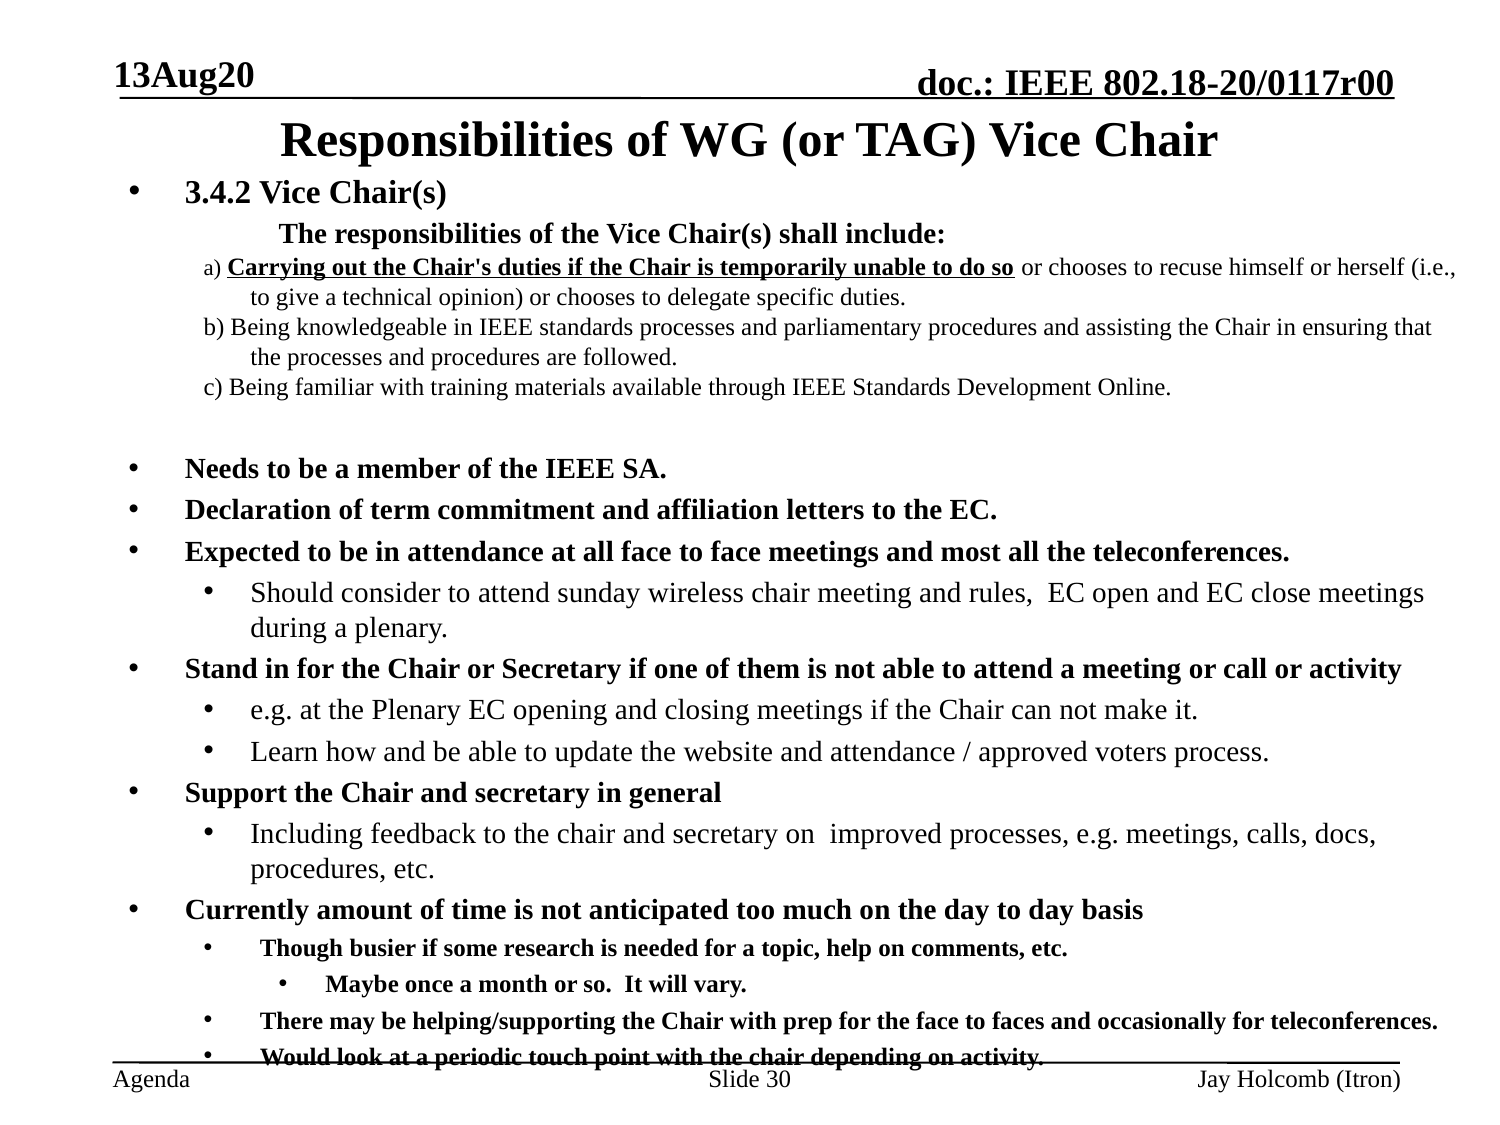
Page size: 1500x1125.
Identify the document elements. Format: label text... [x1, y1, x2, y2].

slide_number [113, 49, 476, 94]
title Responsibilities of WG (or TAG) Vice Chair [112, 94, 1388, 179]
footer Jay Holcomb (Itron) [878, 1061, 1402, 1093]
list 3.4.2 Vice Chair(s) The responsibilities of the Vice Chair(s) shall include: a) Carrying out the Chair's duties if the Chair is temporarily unable to do so or chooses to recuse himself or herself (i.e., to give a technical opinion) or chooses to delegate specific duties. b) Being knowledgeable in IEEE standards processes and parliamentary procedures and assisting the Chair in ensuring that the processes and procedures are followed. c) Being familiar with training materials available through IEEE Standards Development Online. Needs to be a member of the IEEE SA. Declaration of term commitment and affiliation letters to the EC. Expected to be in attendance at all face to face meetings and most all the teleconferences. Should consider to attend sunday wireless chair meeting and rules, EC open and EC close meetings during a plenary. Stand in for the Chair or Secretary if one of them is not able to attend a meeting or call or activity e.g. at the Plenary EC opening and closing meetings if the Chair can not make it. Learn how and be able to update the website and attendance / approved voters process. Support the Chair and secretary in general Including feedback to the chair and secretary on improved processes, e.g. meetings, calls, docs, procedures, etc. Currently amount of time is not anticipated too much on the day to day basis Though busier if some research is needed for a topic, help on comments, etc. Maybe once a month or so. It will vary. There may be helping/supporting the Chair with prep for the face to faces and occasionally for teleconferences. Would look at a periodic touch point with the chair depending on activity. [113, 162, 1475, 838]
slide_number Slide 30 [699, 1061, 800, 1123]
